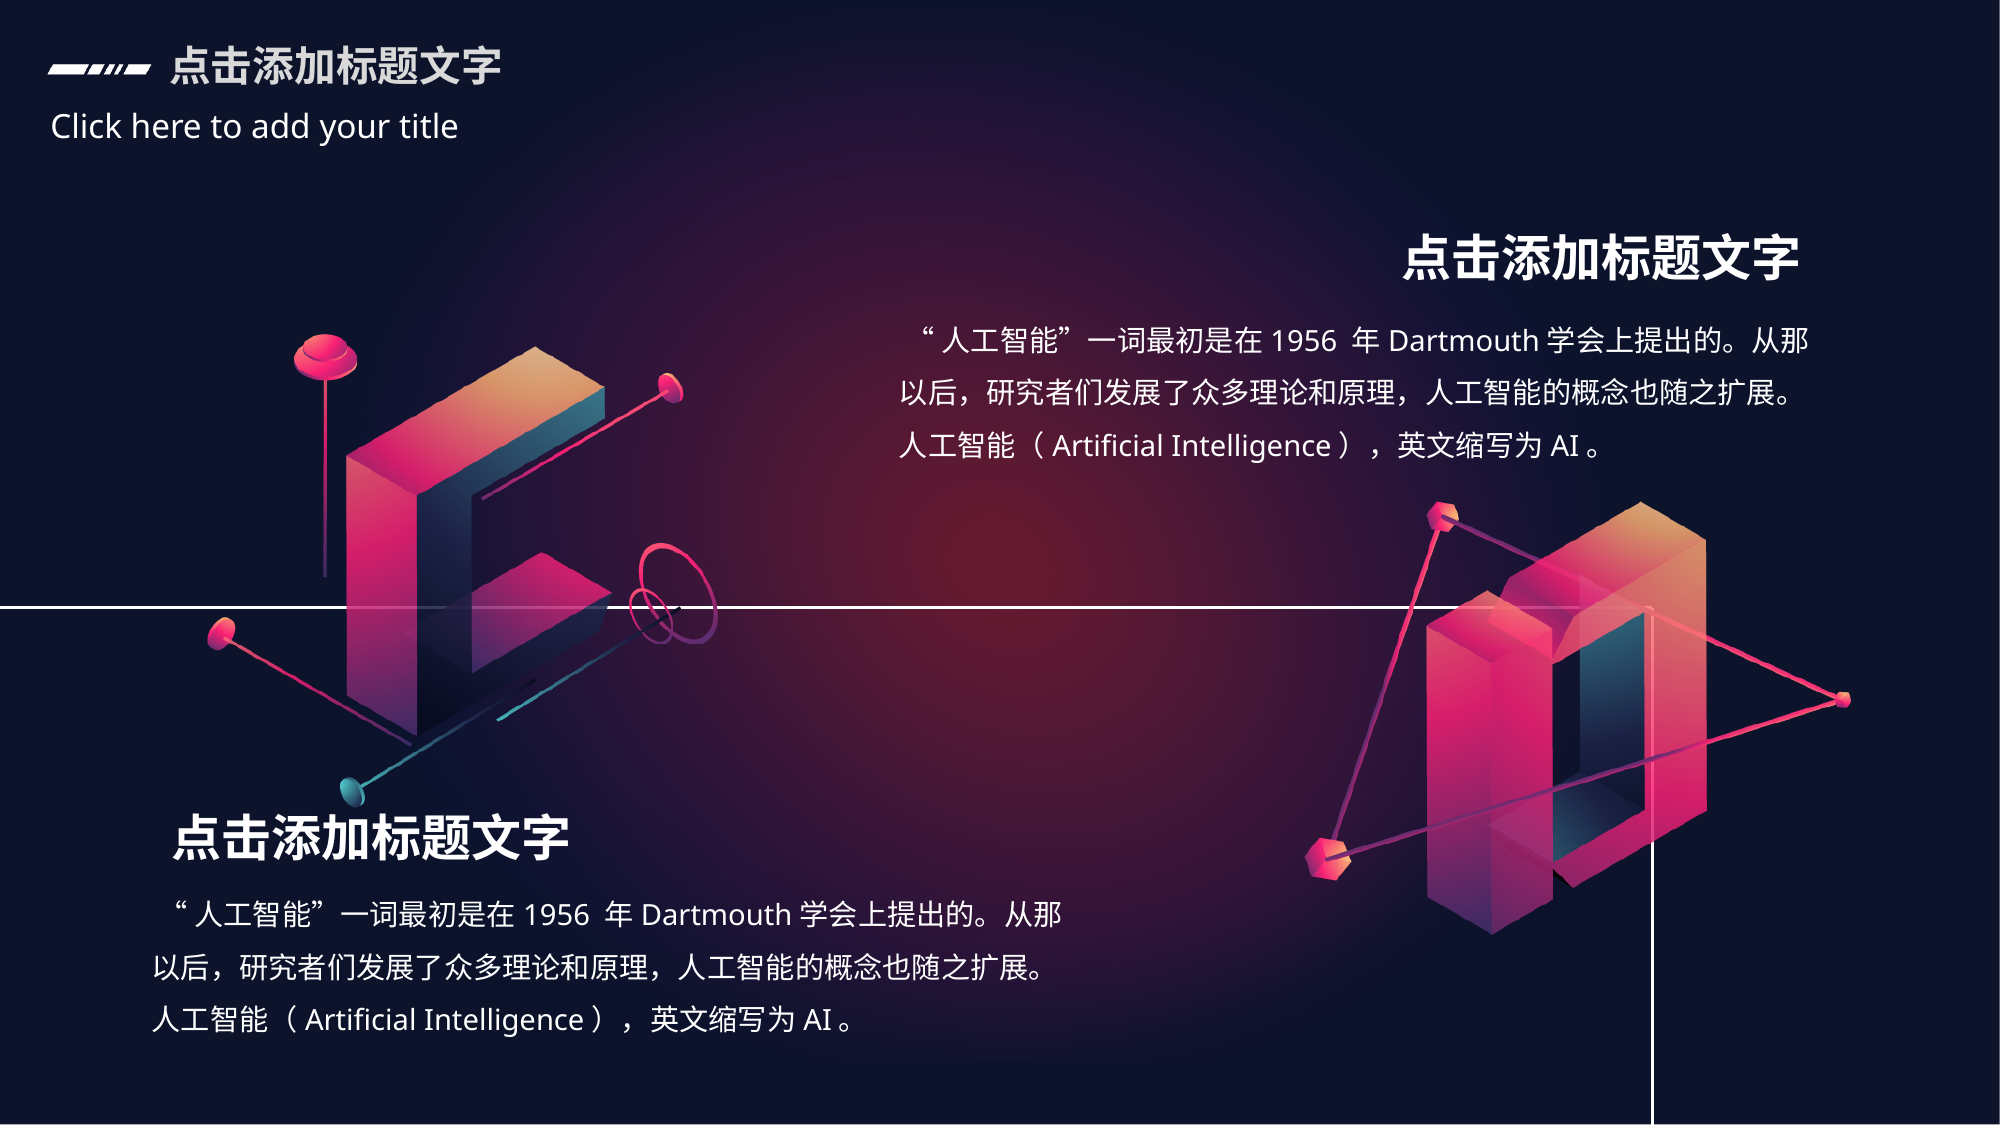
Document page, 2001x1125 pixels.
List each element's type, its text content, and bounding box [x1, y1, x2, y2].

text_box 点击添加标题文字 [1386, 219, 1817, 295]
text_box “人工智能”一词最初是在1956 年Dartmouth学会上提出的。从那以后，研究者们发展了众多理论和原理，人工智能的概念也随之扩展。人工智能（Artificial Intelligence），英文缩写为AI。 [136, 871, 1099, 1044]
text_box Click here to add your title [35, 98, 511, 153]
text_box 点击添加标题文字 [182, 32, 547, 98]
text_box 点击添加标题文字 [156, 799, 587, 875]
text_box “人工智能”一词最初是在1956 年Dartmouth学会上提出的。从那以后，研究者们发展了众多理论和原理，人工智能的概念也随之扩展。人工智能（Artificial Intelligence），英文缩写为AI。 [884, 297, 1847, 470]
picture [0, 0, 1868, 1125]
